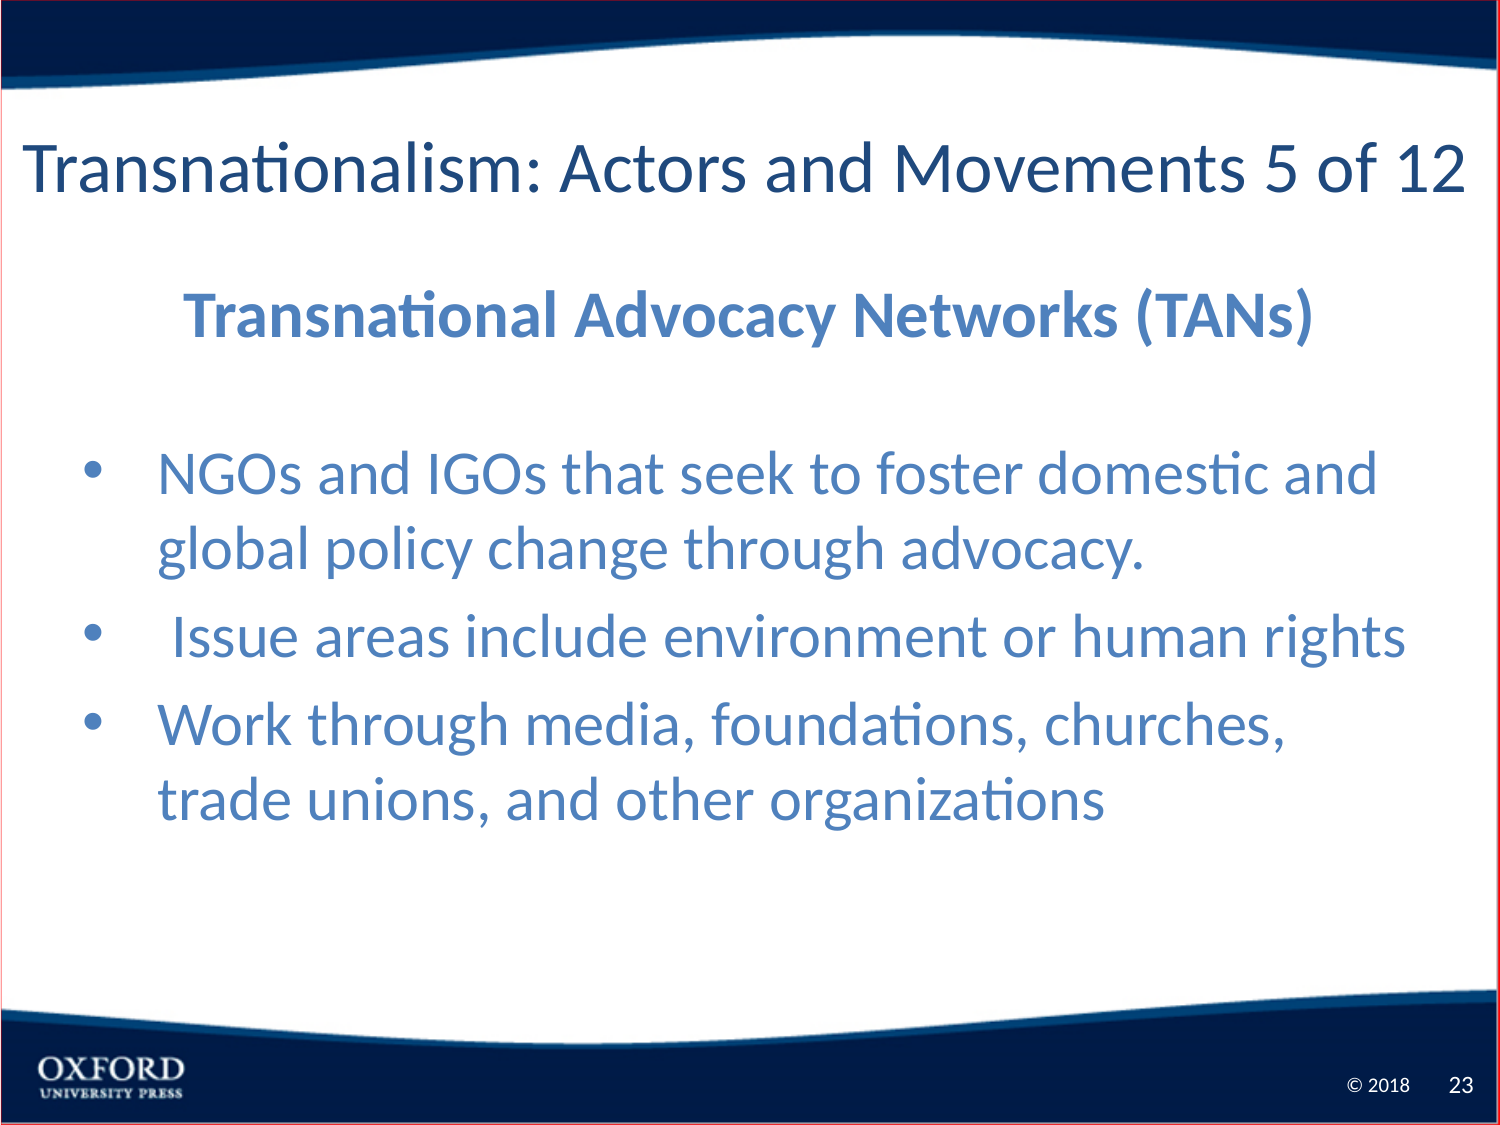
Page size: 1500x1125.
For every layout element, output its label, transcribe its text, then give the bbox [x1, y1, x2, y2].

picture [0, 0, 1500, 1125]
text_box Transnationalism: Actors and Movements 5 of 12 [7, 112, 1493, 215]
text_box NGOs and IGOs that seek to foster domestic and global policy change through advocacy. Issue areas include environment or human rights Work through media, foundations, churches, trade unions, and other organizations [67, 424, 1433, 841]
text_box Transnational Advocacy Networks (TANs) [67, 262, 1433, 358]
